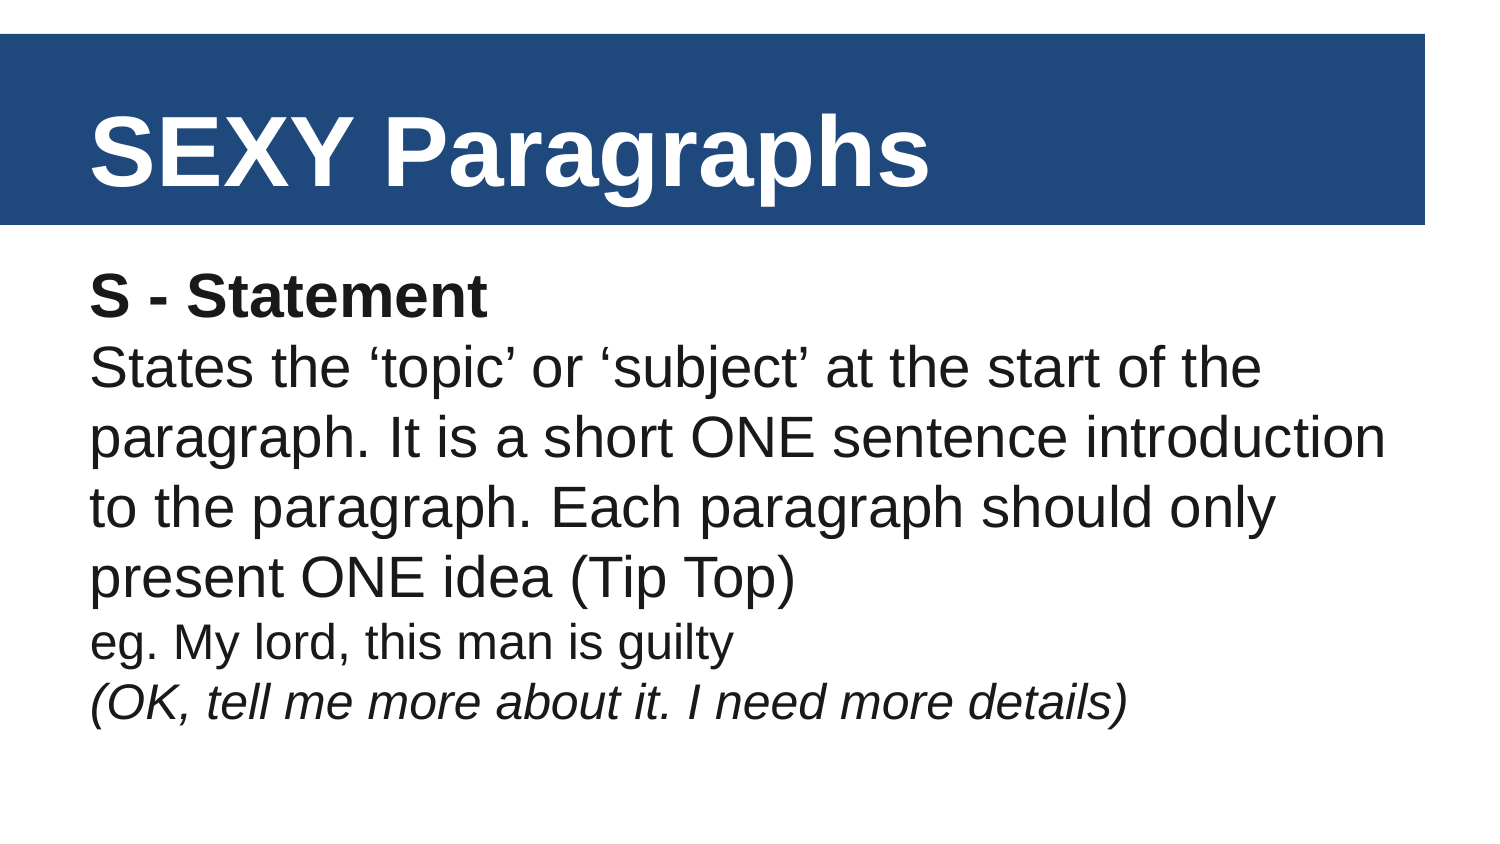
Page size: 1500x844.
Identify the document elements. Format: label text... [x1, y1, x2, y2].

text_box SEXY Paragraphs [75, 33, 1425, 221]
text_box S - Statement States the ‘topic’ or ‘subject’ at the start of the paragraph. It is a short ONE sentence introduction to the paragraph. Each paragraph should only present ONE idea (Tip Top) eg. My lord, this man is guilty (OK, tell me more about it. I need more details) [75, 239, 1425, 808]
